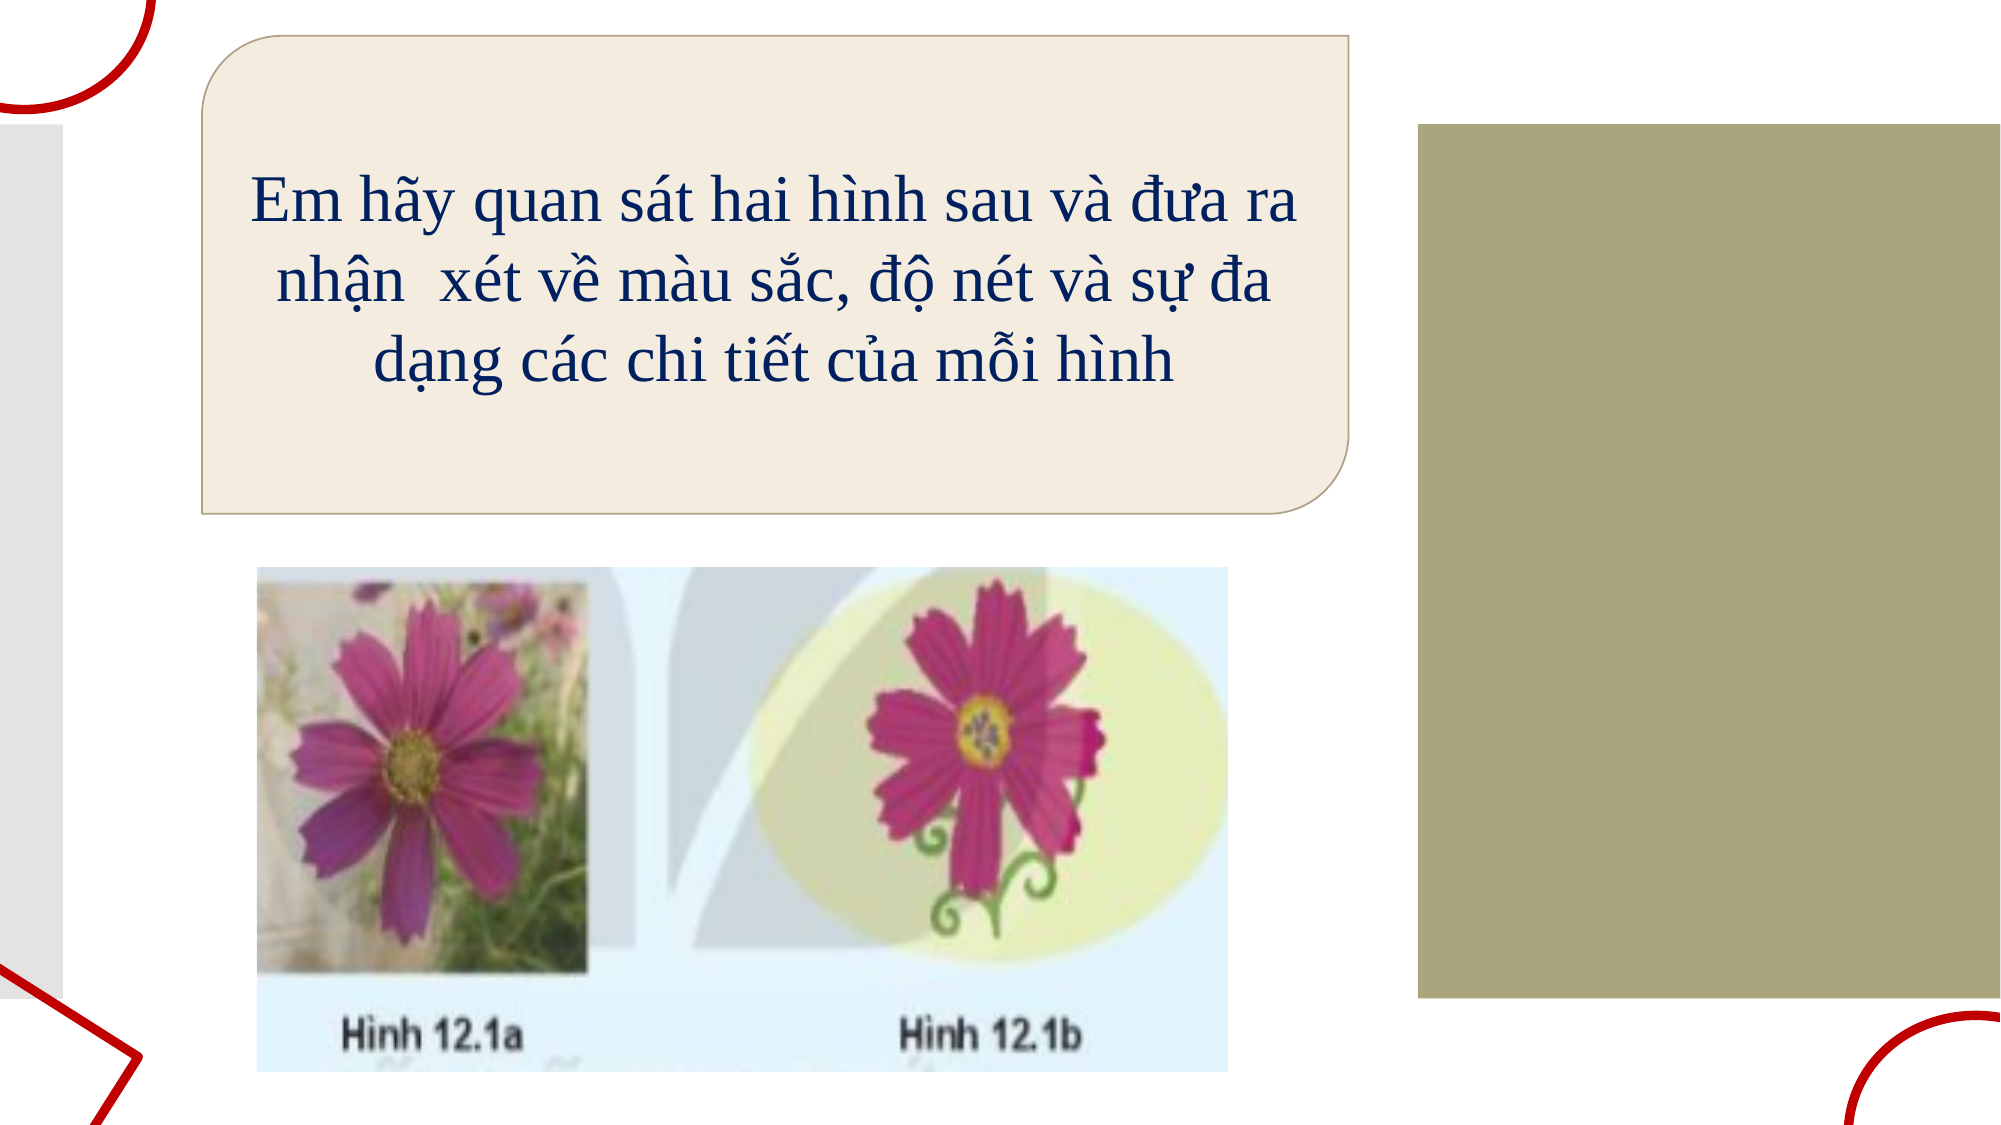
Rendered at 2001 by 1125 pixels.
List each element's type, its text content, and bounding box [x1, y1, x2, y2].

text_box Em hãy quan sát hai hình sau và đưa ra nhận xét về màu sắc, độ nét và sự đa dạng các chi tiết của mỗi hình [201, 34, 1350, 515]
text_box [1417, 123, 2000, 999]
text_box [1847, 1014, 2000, 1125]
picture [256, 567, 1229, 1072]
text_box [0, 968, 140, 1125]
text_box [0, 124, 64, 1000]
text_box [0, 0, 153, 111]
text_box [0, 0, 2000, 1125]
